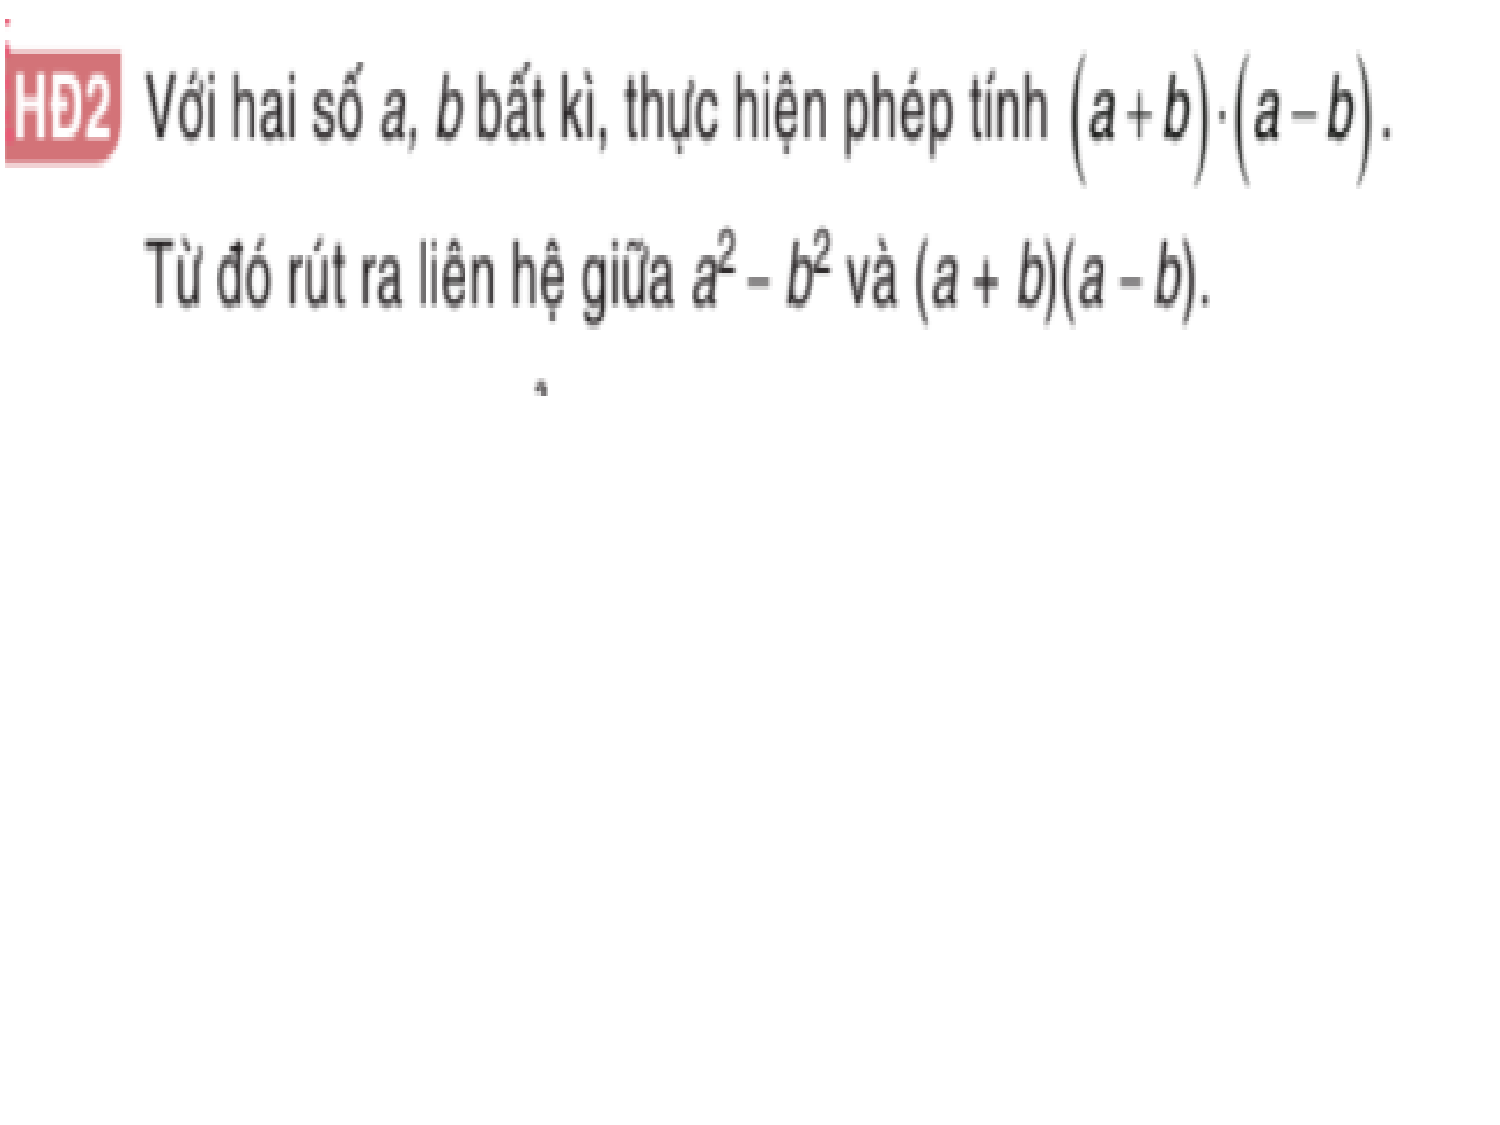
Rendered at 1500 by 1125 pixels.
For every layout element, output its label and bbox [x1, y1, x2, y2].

picture [5, 18, 1438, 396]
